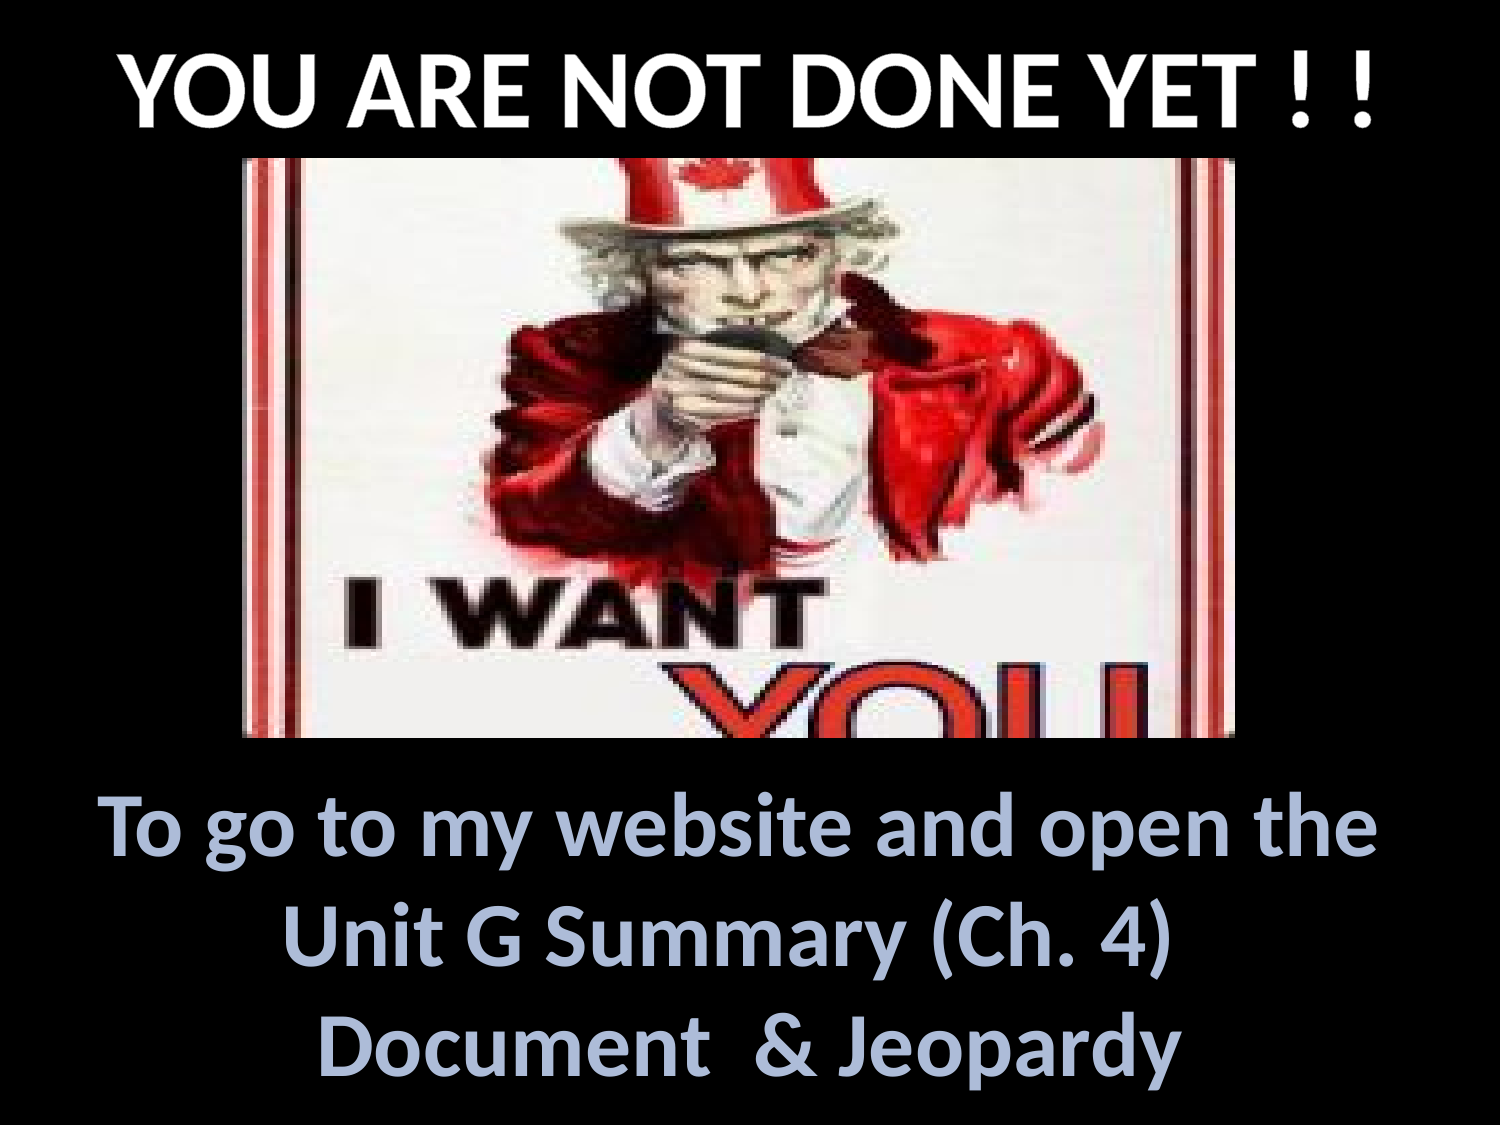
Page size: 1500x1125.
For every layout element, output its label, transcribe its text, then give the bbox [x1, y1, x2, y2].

text_box YOU ARE NOT DONE YET ! ! [102, 7, 1398, 158]
picture [241, 158, 1235, 738]
text_box To go to my website and open the Unit G Summary (Ch. 4) Document & Jeopardy [82, 757, 1418, 1103]
